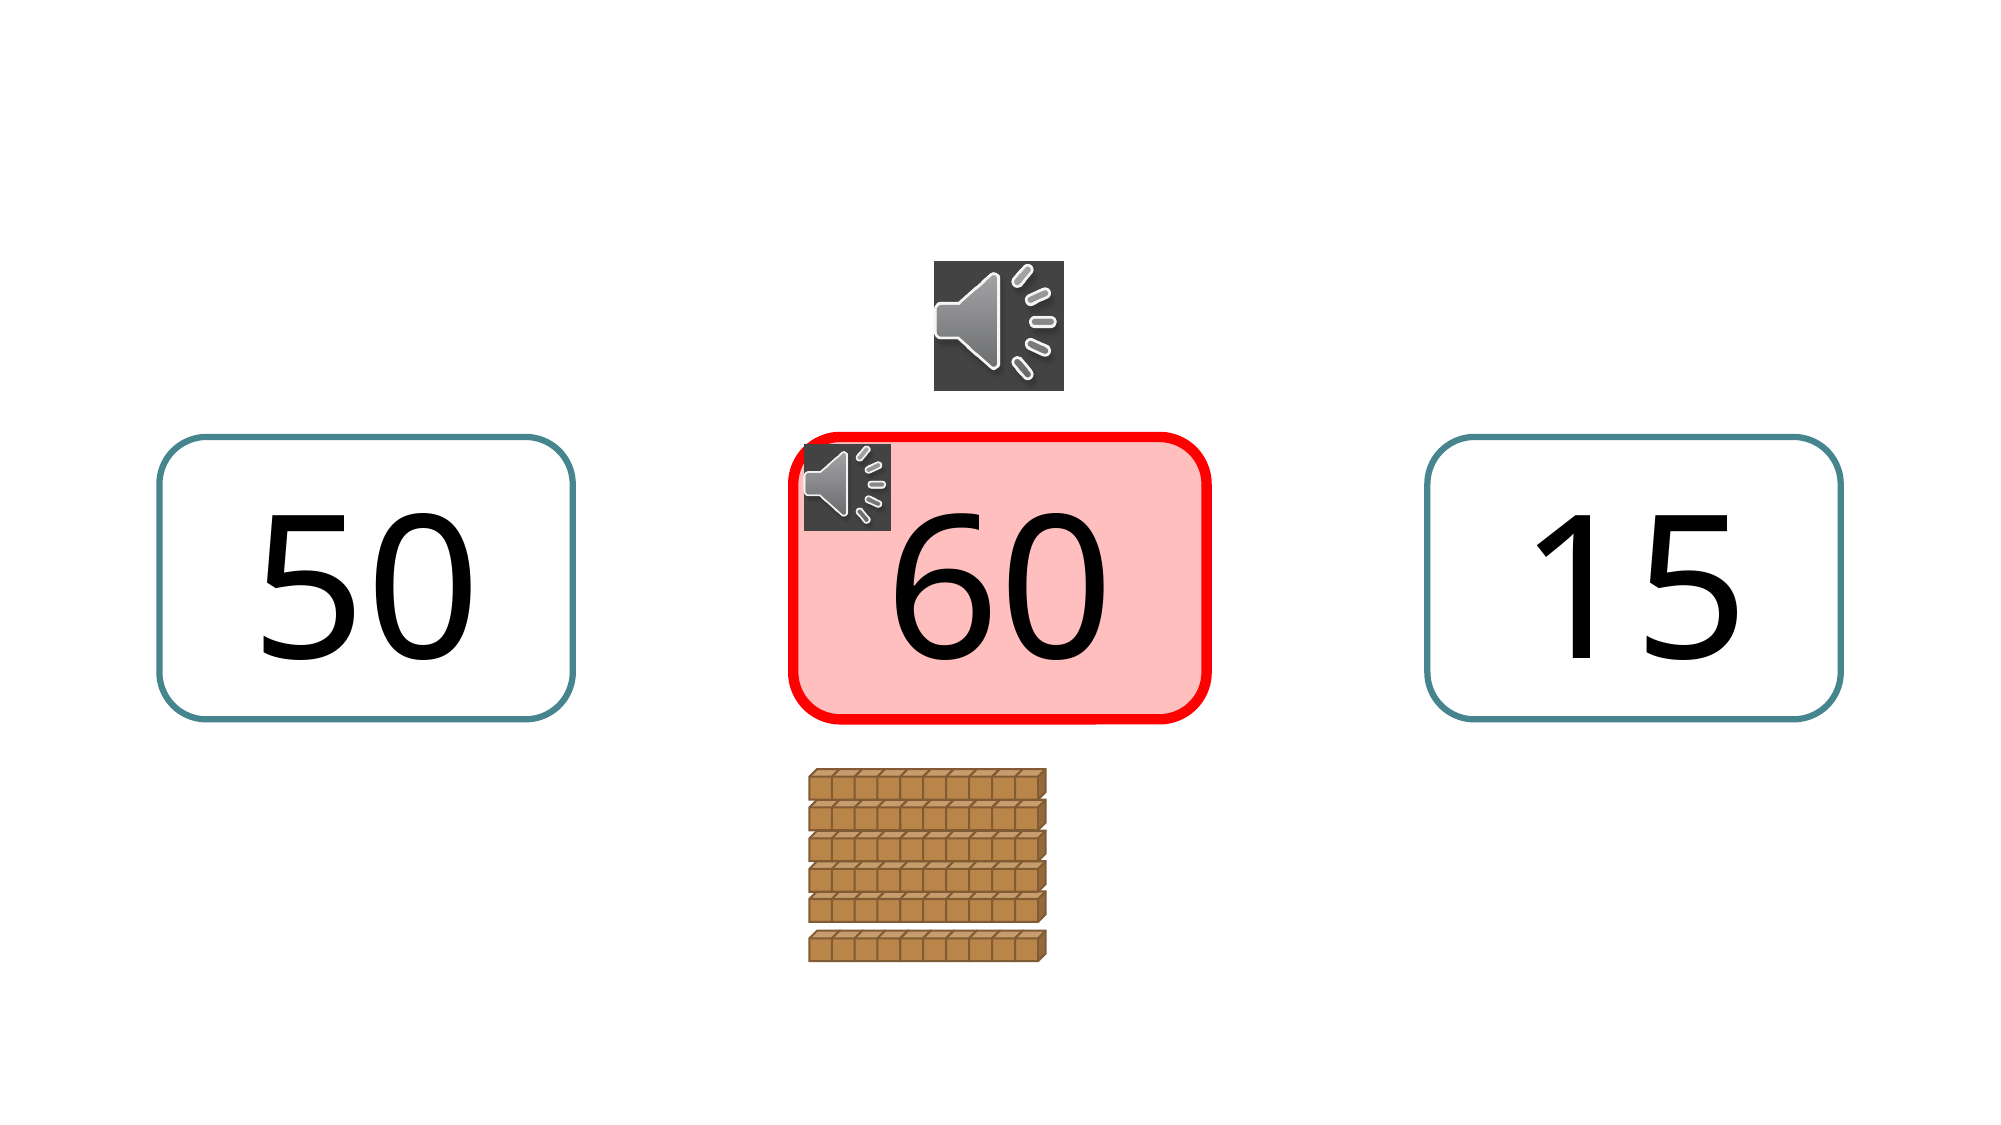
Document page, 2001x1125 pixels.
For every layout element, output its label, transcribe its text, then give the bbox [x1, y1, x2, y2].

text_box 50 [158, 435, 574, 721]
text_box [809, 831, 1046, 862]
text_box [809, 862, 1046, 892]
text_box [809, 930, 1046, 962]
picture [803, 442, 892, 532]
picture [932, 259, 1065, 392]
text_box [809, 769, 1046, 800]
text_box 60 [793, 436, 1207, 720]
text_box 15 [1427, 436, 1841, 720]
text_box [809, 800, 1046, 831]
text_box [809, 892, 1046, 922]
